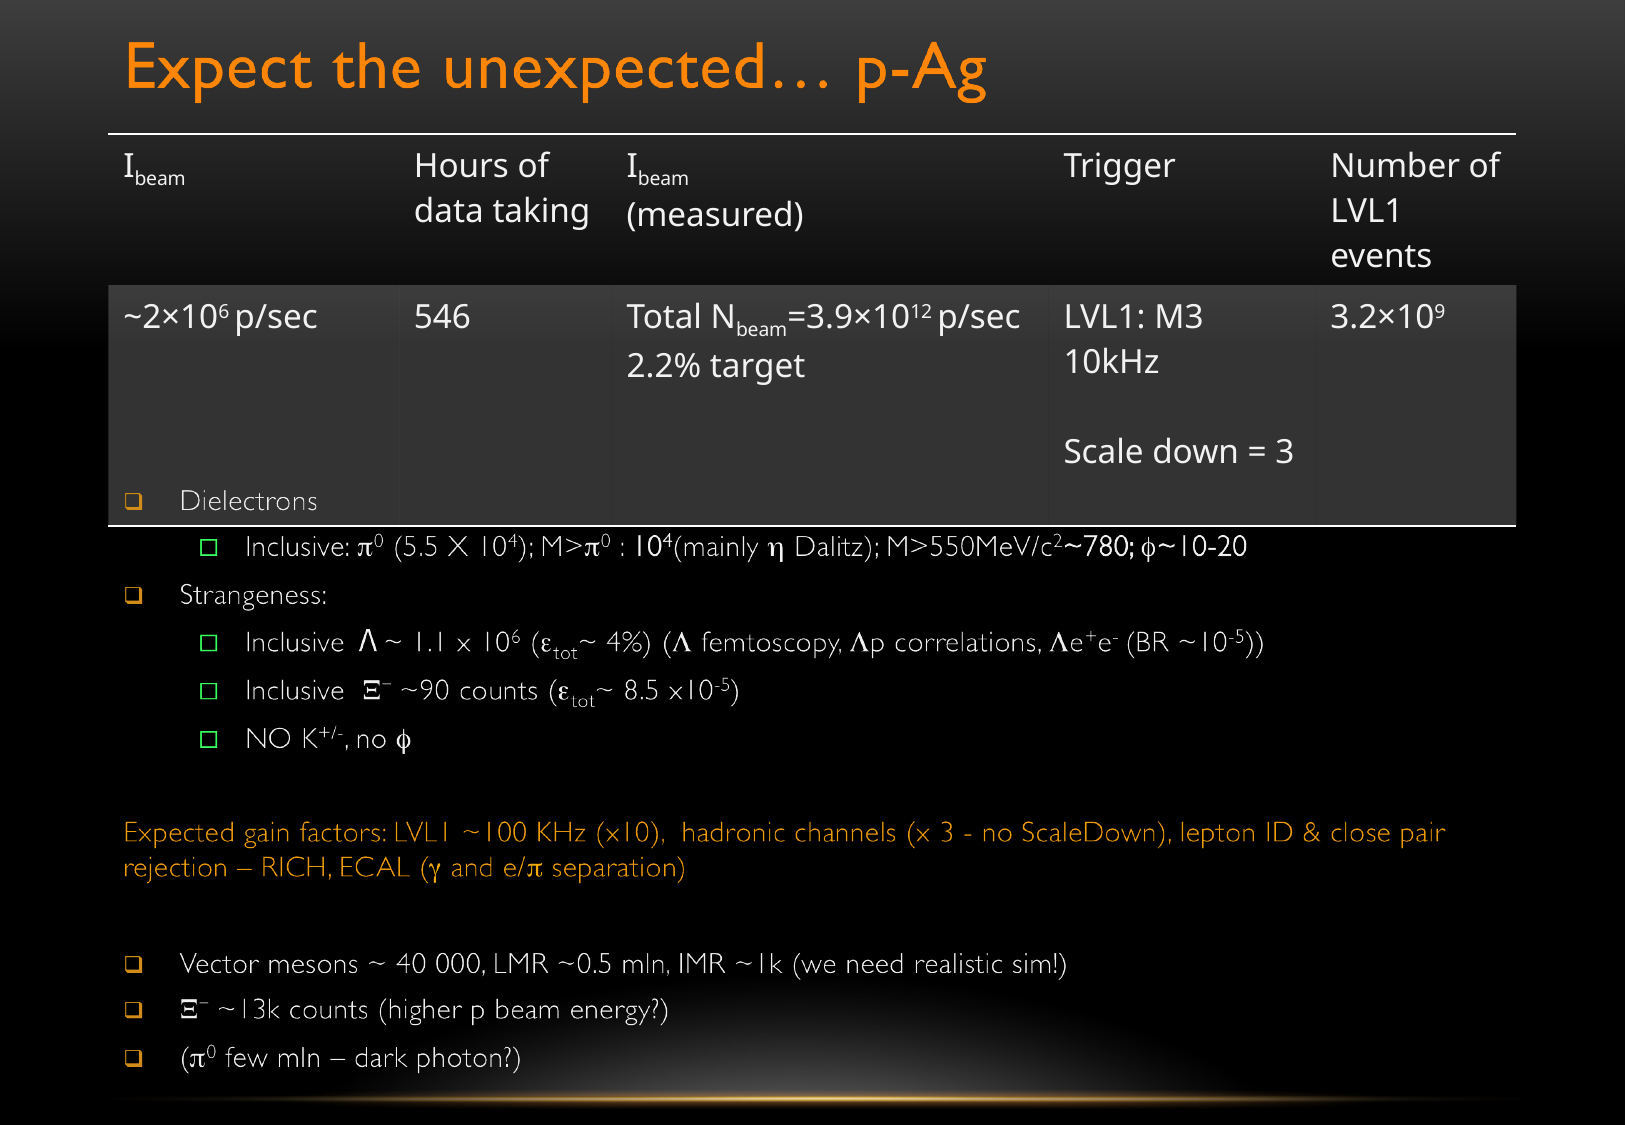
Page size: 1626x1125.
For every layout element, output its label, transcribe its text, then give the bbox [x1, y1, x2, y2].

table_header Number of LVL1 events [1315, 135, 1516, 285]
table_cell LVL1: M3 10kHz Scale down = 3 [1049, 285, 1315, 470]
table_cell 546 [399, 285, 612, 470]
table_header Trigger [1049, 135, 1315, 285]
table_header Hours of data taking [399, 135, 612, 285]
table_cell ~2×106 p/sec [108, 285, 399, 470]
table_header Ibeam [108, 135, 399, 285]
picture [107, 6, 1517, 109]
table_cell Total Nbeam=3.9×1012 p/sec 2.2% target [612, 285, 1049, 470]
table_cell 3.2×109 [1315, 285, 1516, 470]
table_header Ibeam (measured) [612, 135, 1049, 285]
picture [0, 125, 1625, 1125]
